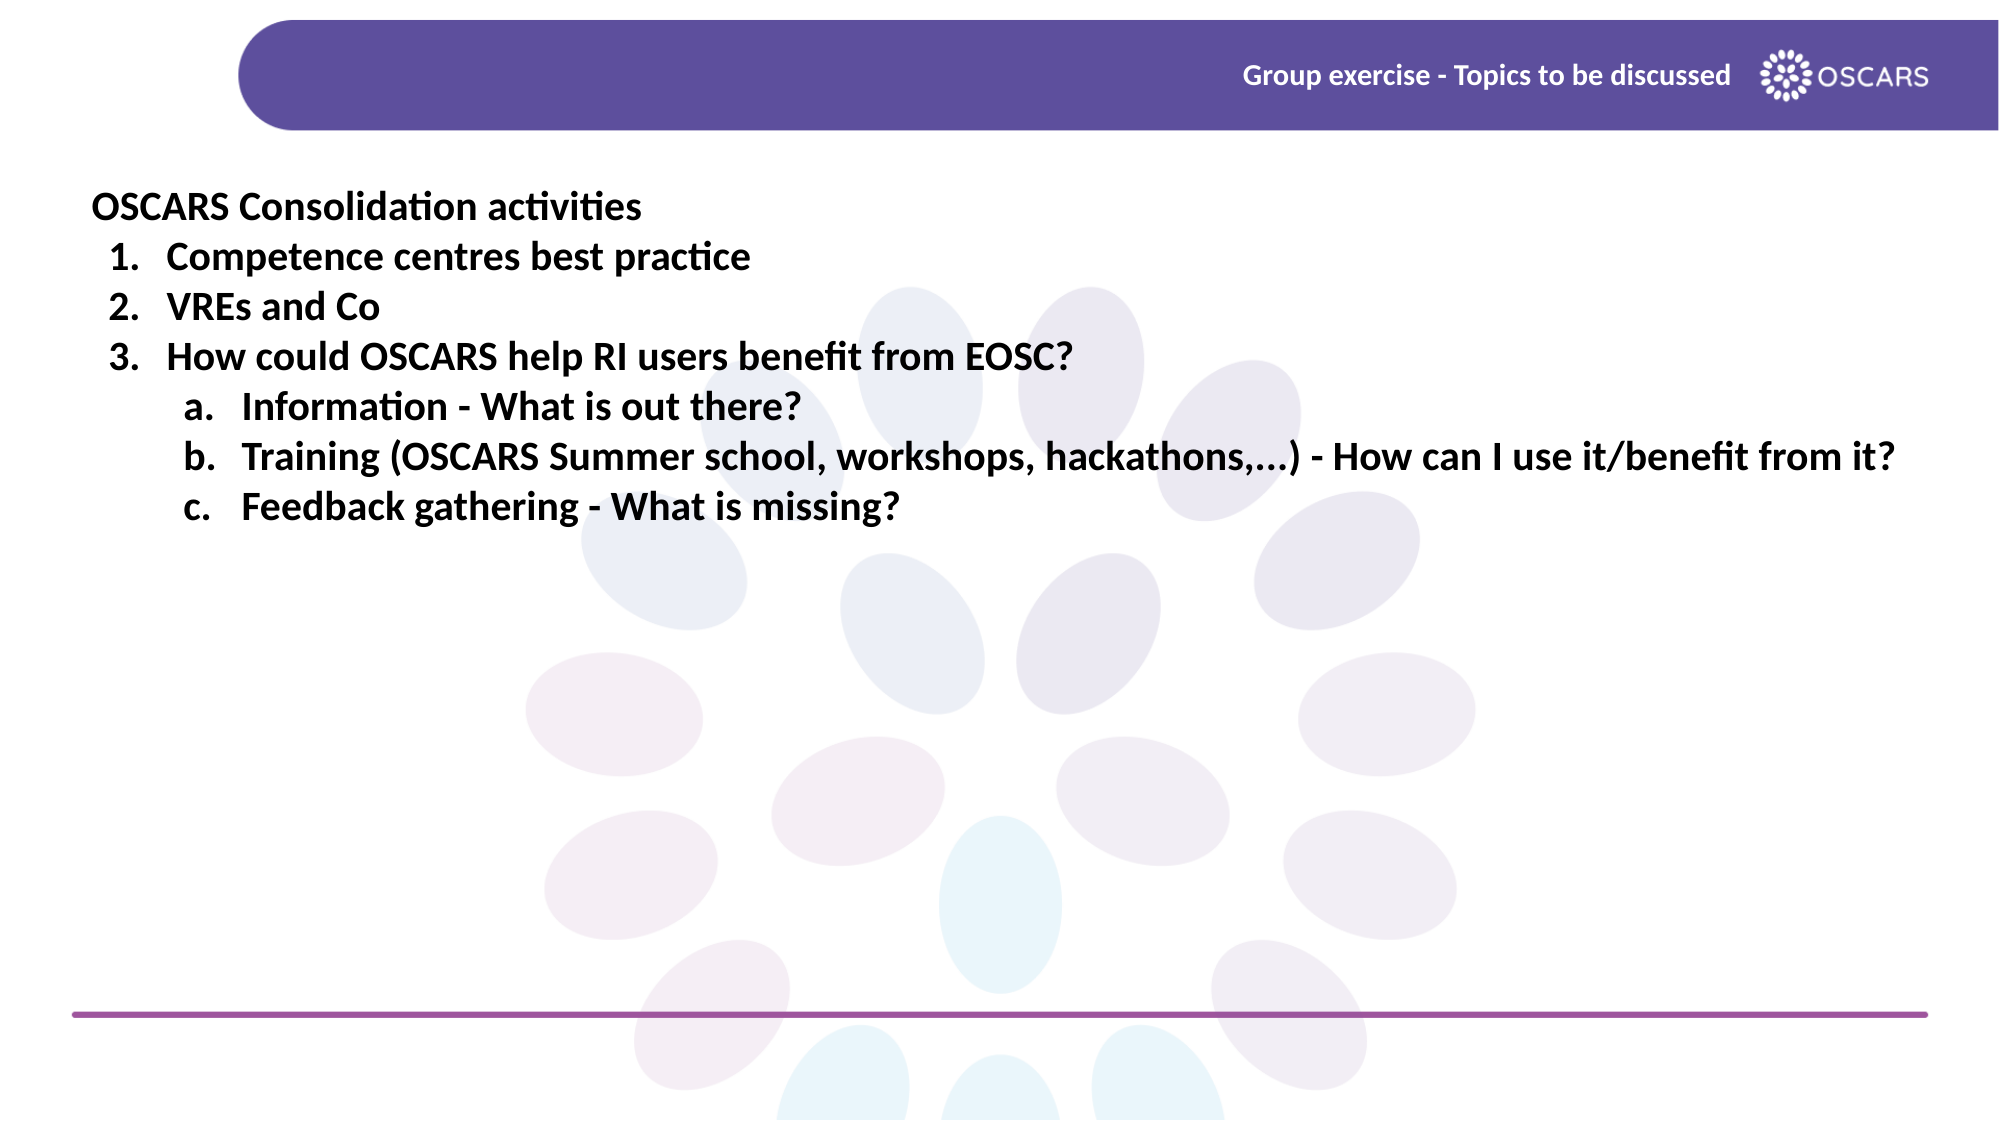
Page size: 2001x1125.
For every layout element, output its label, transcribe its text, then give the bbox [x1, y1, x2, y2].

title Group exercise - Topics to be discussed [413, 51, 1747, 100]
picture [0, 0, 1999, 1120]
text_box OSCARS Consolidation activities Competence centres best practice VREs and Co How could OSCARS help RI users benefit from EOSC? Information - What is out there? Training (OSCARS Summer school, workshops, hackathons,...) - How can I use it/benefit from it? Feedback gathering - What is missing? [76, 171, 1969, 587]
